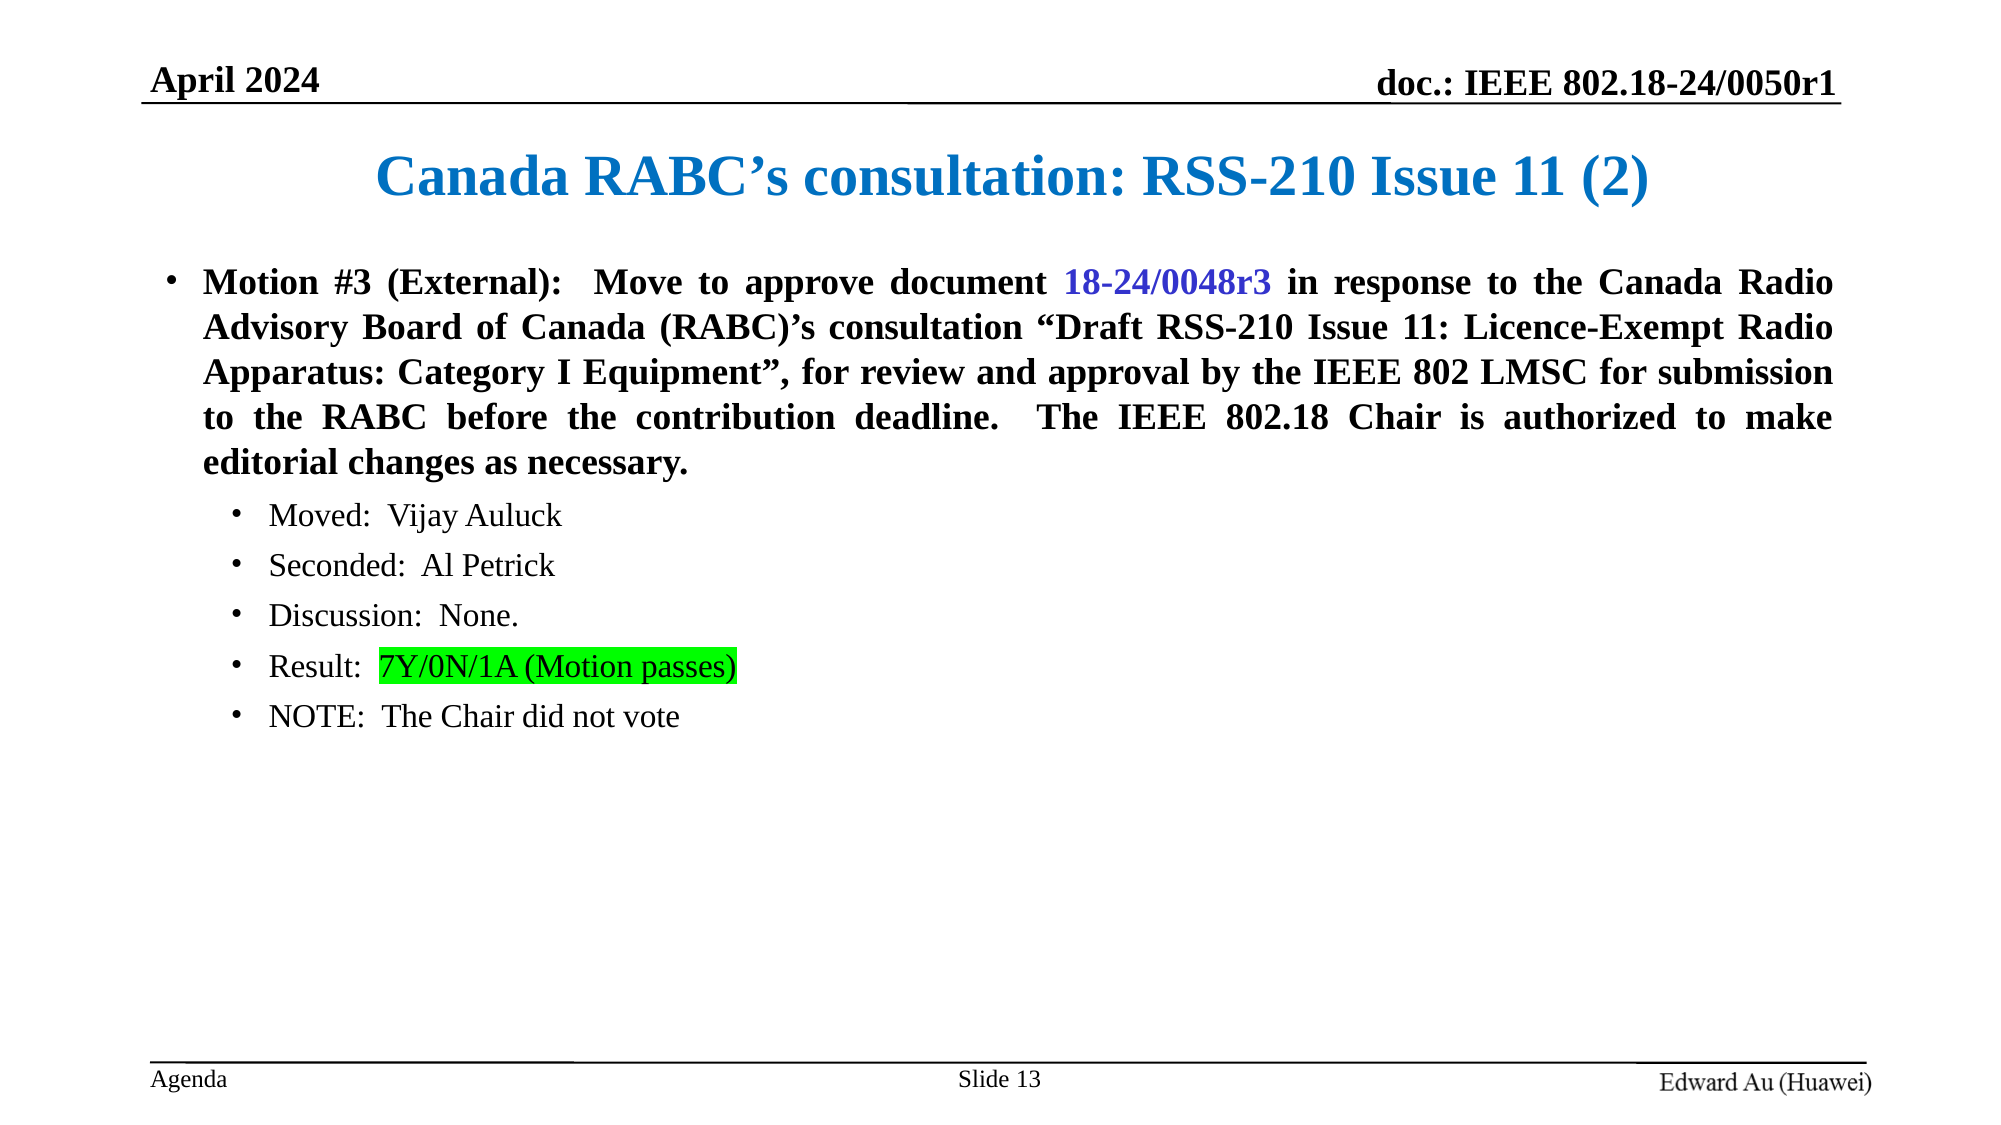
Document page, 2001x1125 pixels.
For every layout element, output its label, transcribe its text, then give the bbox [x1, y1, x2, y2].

list Motion #3 (External): Move to approve document 18-24/0048r3 in response to the Canada Radio Advisory Board of Canada (RABC)’s consultation “Draft RSS-210 Issue 11: Licence-Exempt Radio Apparatus: Category I Equipment”, for review and approval by the IEEE 802 LMSC for submission to the RABC before the contribution deadline. The IEEE 802.18 Chair is authorized to make editorial changes as necessary. Moved: Vijay Auluck Seconded: Al Petrick Discussion: None. Result: 7Y/0N/1A (Motion passes) NOTE: The Chair did not vote [149, 249, 1869, 925]
slide_number Slide 13 [933, 1061, 1067, 1123]
picture [1174, 1058, 1887, 1113]
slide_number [149, 54, 651, 101]
title Canada RABC’s consultation: RSS-210 Issue 11 (2) [162, 99, 1864, 246]
